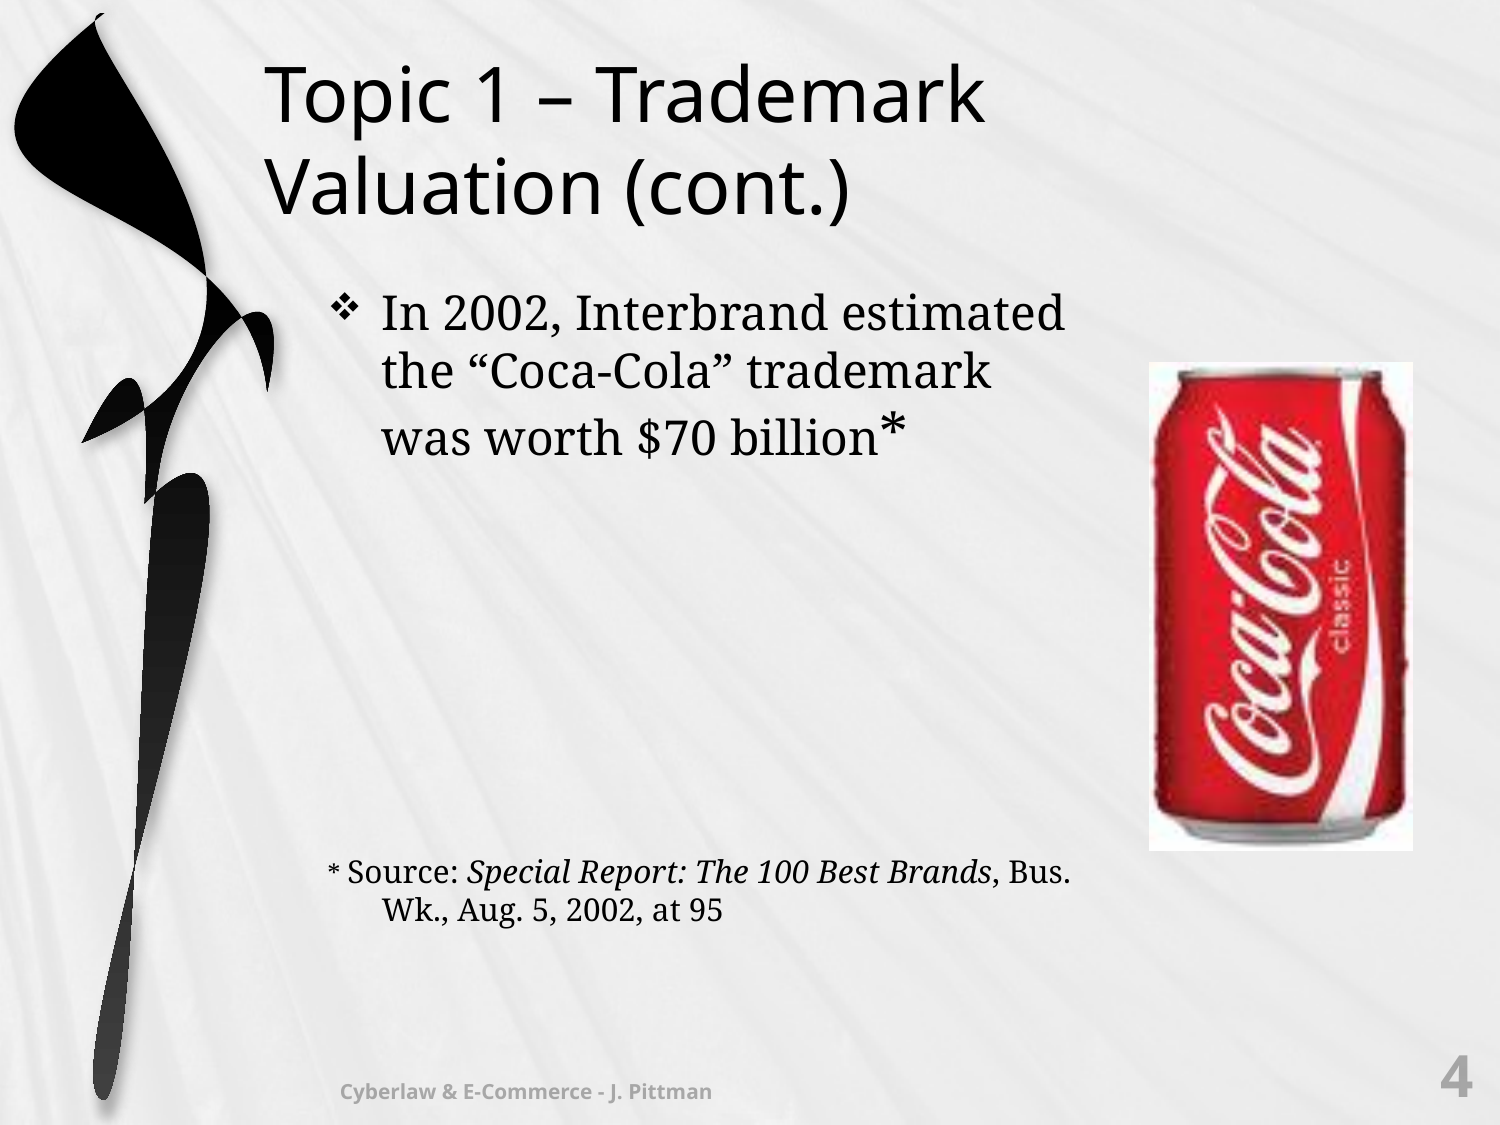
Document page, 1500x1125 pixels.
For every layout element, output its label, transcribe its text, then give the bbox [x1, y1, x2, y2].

slide_number 4 [1316, 1018, 1489, 1125]
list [1149, 362, 1413, 852]
footer Cyberlaw & E-Commerce - J. Pittman [324, 1066, 800, 1109]
title Topic 1 – Trademark Valuation (cont.) [249, 37, 1316, 238]
list In 2002, Interbrand estimated the “Coca-Cola” trademark was worth $70 billion* * Source: Special Report: The 100 Best Brands, Bus. Wk., Aug. 5, 2002, at 95 [312, 275, 1088, 963]
